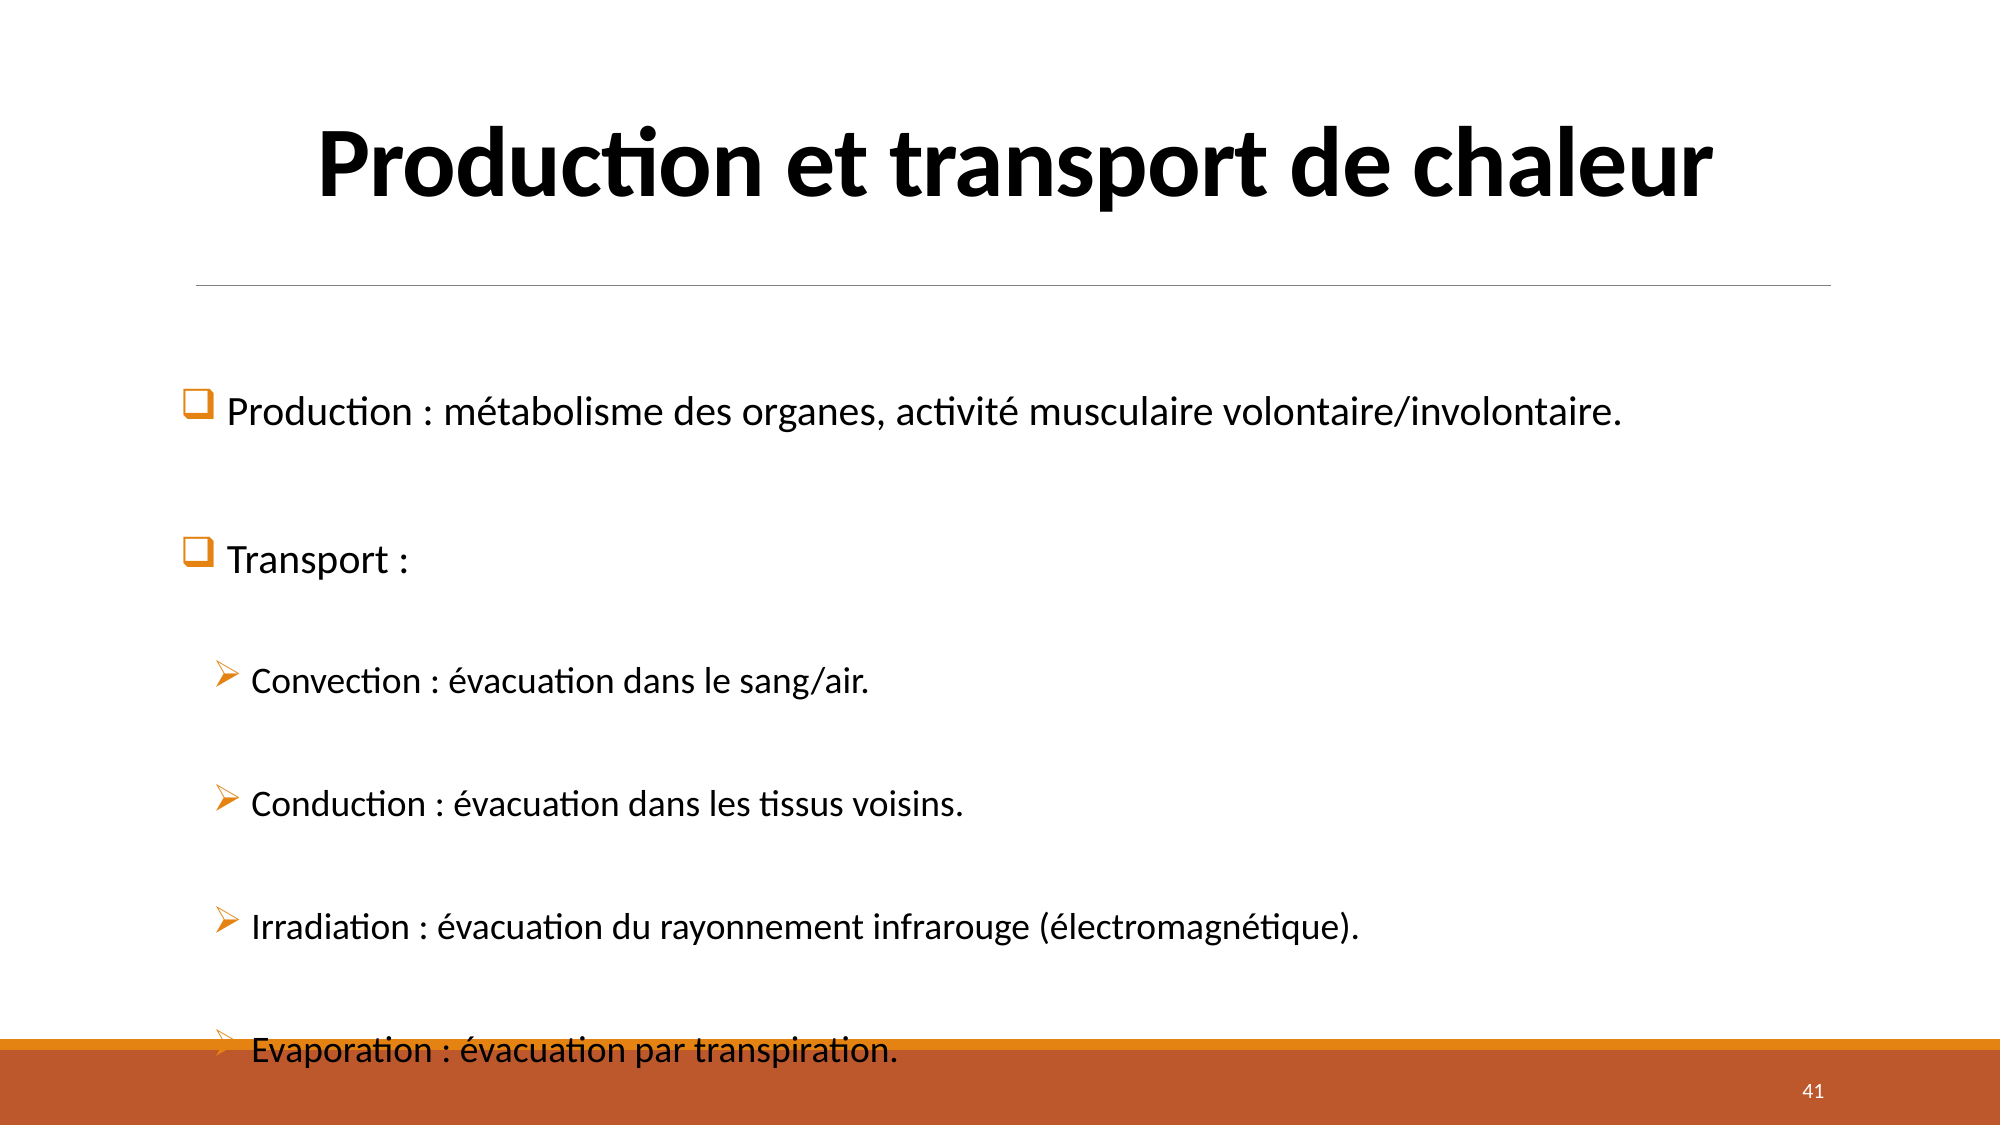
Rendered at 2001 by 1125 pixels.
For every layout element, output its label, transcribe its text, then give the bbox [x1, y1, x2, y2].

slide_number 40 [1624, 1059, 1840, 1120]
title Production et transport de chaleur [180, 47, 1830, 285]
list Production : métabolisme des organes, activité musculaire volontaire/involontaire. Transport : Convection : évacuation dans le sang/air. Conduction : évacuation dans les tissus voisins. Irradiation : évacuation du rayonnement infrarouge (électromagnétique). Evaporation : évacuation par transpiration. [180, 302, 1830, 1037]
